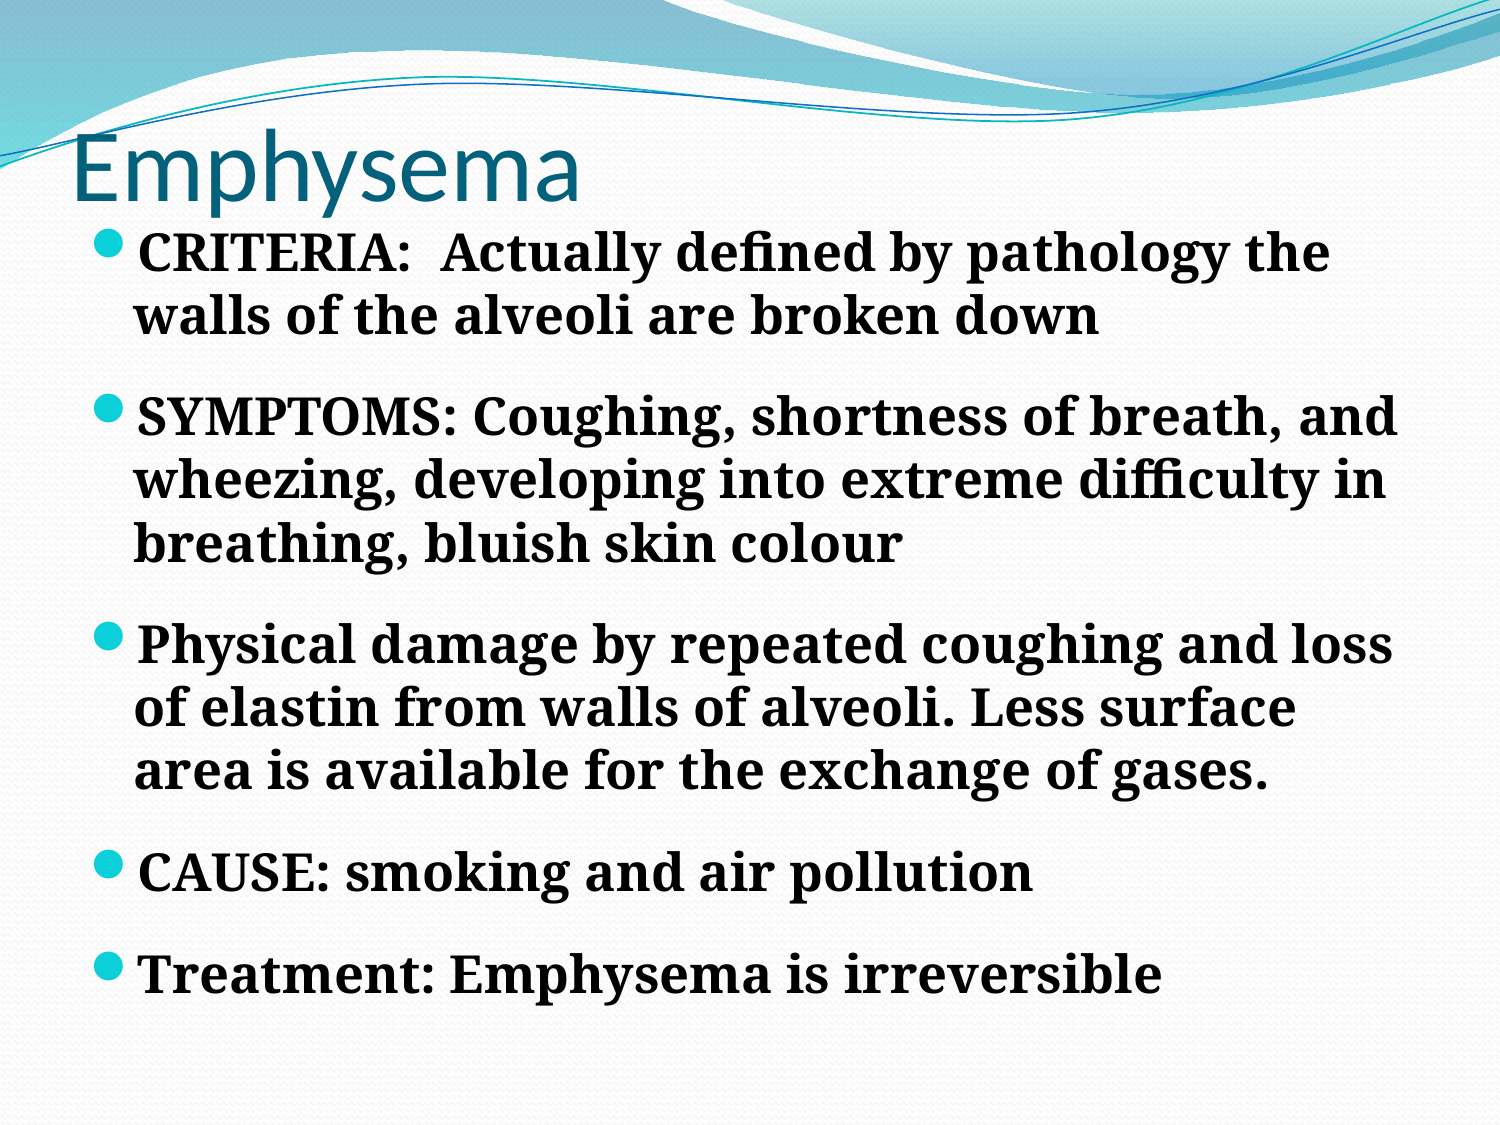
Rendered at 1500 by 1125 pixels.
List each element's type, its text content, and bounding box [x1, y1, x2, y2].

title Emphysema [70, 35, 1421, 223]
list Criteria: Actually defined by pathology the walls of the alveoli are broken down Symptoms: Coughing, shortness of breath, and wheezing, developing into extreme difficulty in breathing, bluish skin colour Physical damage by repeated coughing and loss of elastin from walls of alveoli. Less surface area is available for the exchange of gases. CAUSE: smoking and air pollution Treatment: Emphysema is irreversible [75, 210, 1425, 1079]
